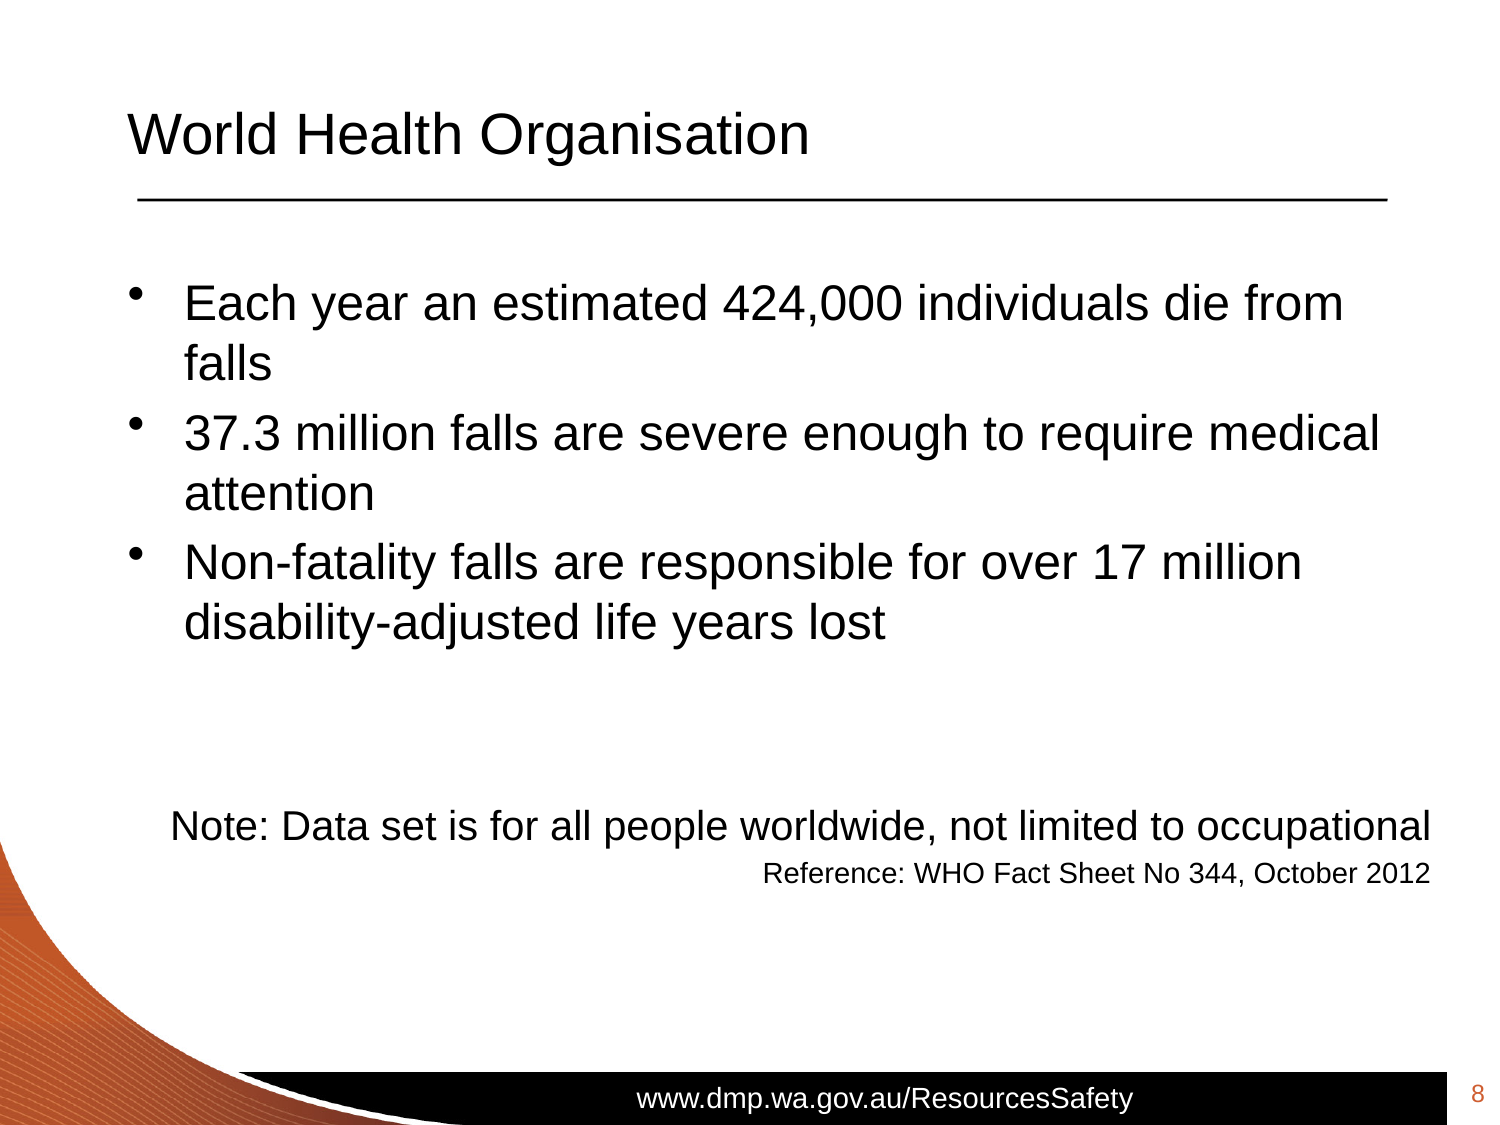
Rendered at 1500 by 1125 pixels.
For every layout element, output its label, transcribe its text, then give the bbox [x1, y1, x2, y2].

slide_number 8 [1293, 1070, 1500, 1125]
list Each year an estimated 424,000 individuals die from falls 37.3 million falls are severe enough to require medical attention Non-fatality falls are responsible for over 17 million disability-adjusted life years lost Note: Data set is for all people worldwide, not limited to occupational Reference: WHO Fact Sheet No 344, October 2012 [112, 262, 1448, 1001]
picture [0, 825, 1447, 1125]
title World Health Organisation [112, 37, 1388, 226]
